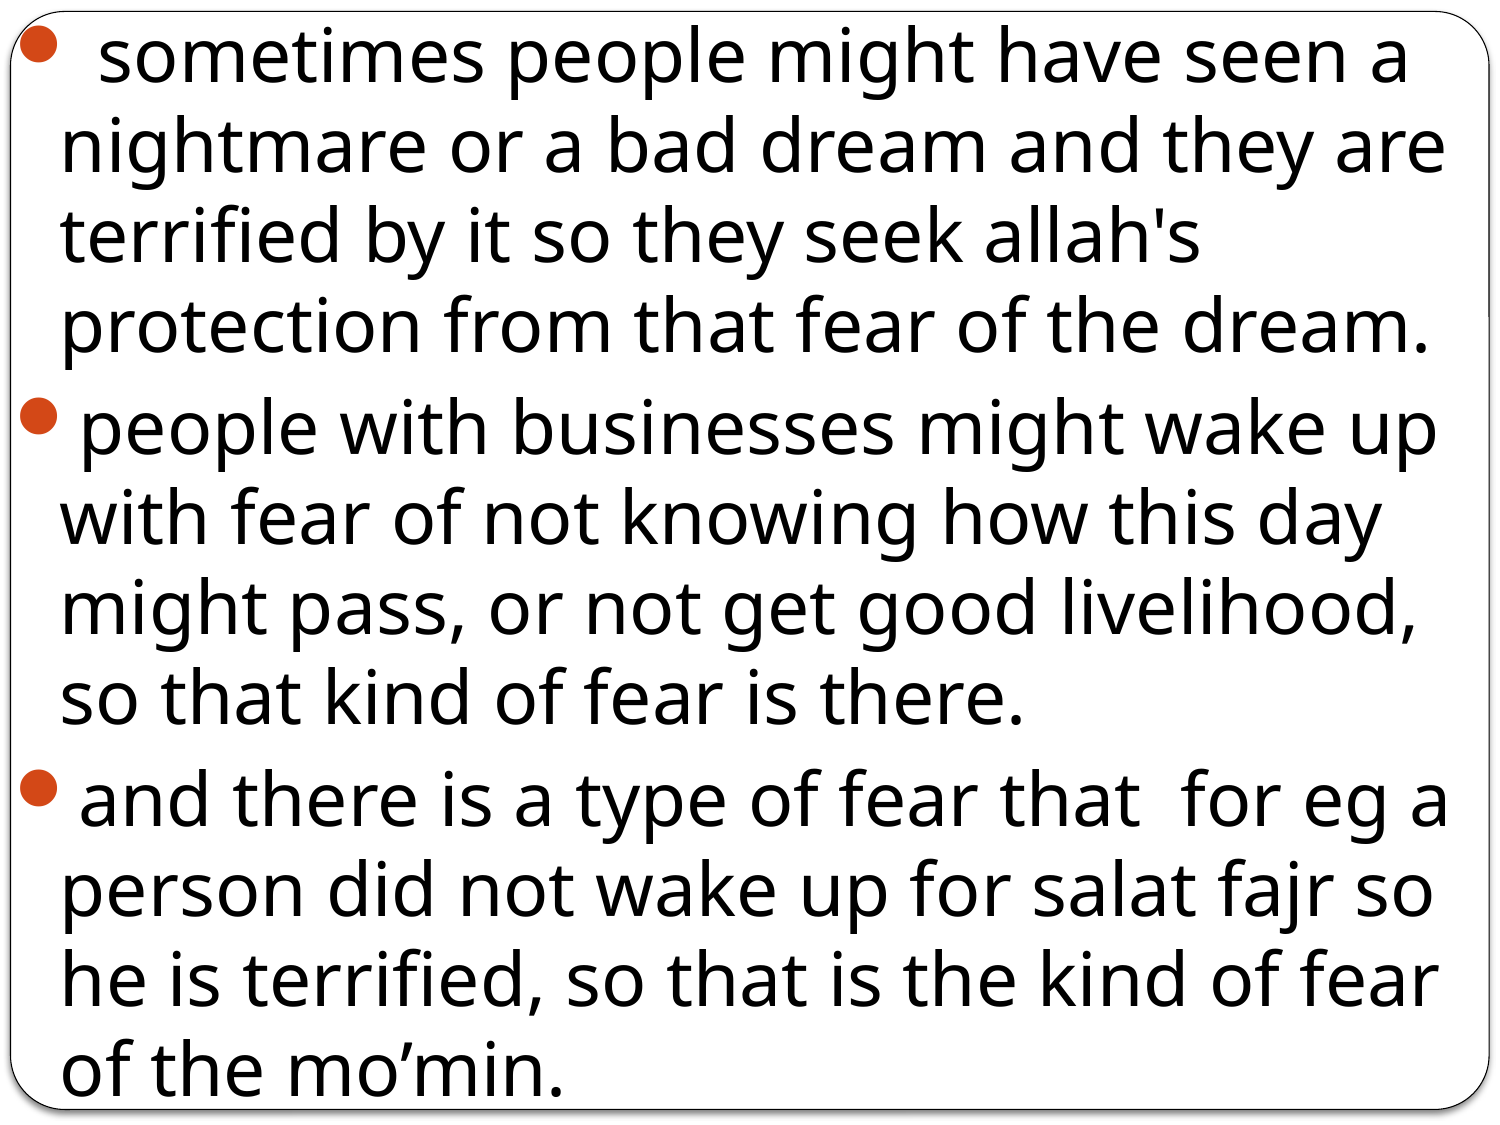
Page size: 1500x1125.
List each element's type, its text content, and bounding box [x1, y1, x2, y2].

list sometimes people might have seen a nightmare or a bad dream and they are terrified by it so they seek allah's protection from that fear of the dream. people with businesses might wake up with fear of not knowing how this day might pass, or not get good livelihood, so that kind of fear is there. and there is a type of fear that for eg a person did not wake up for salat fajr so he is terrified, so that is the kind of fear of the mo’min. [0, 0, 1500, 1125]
